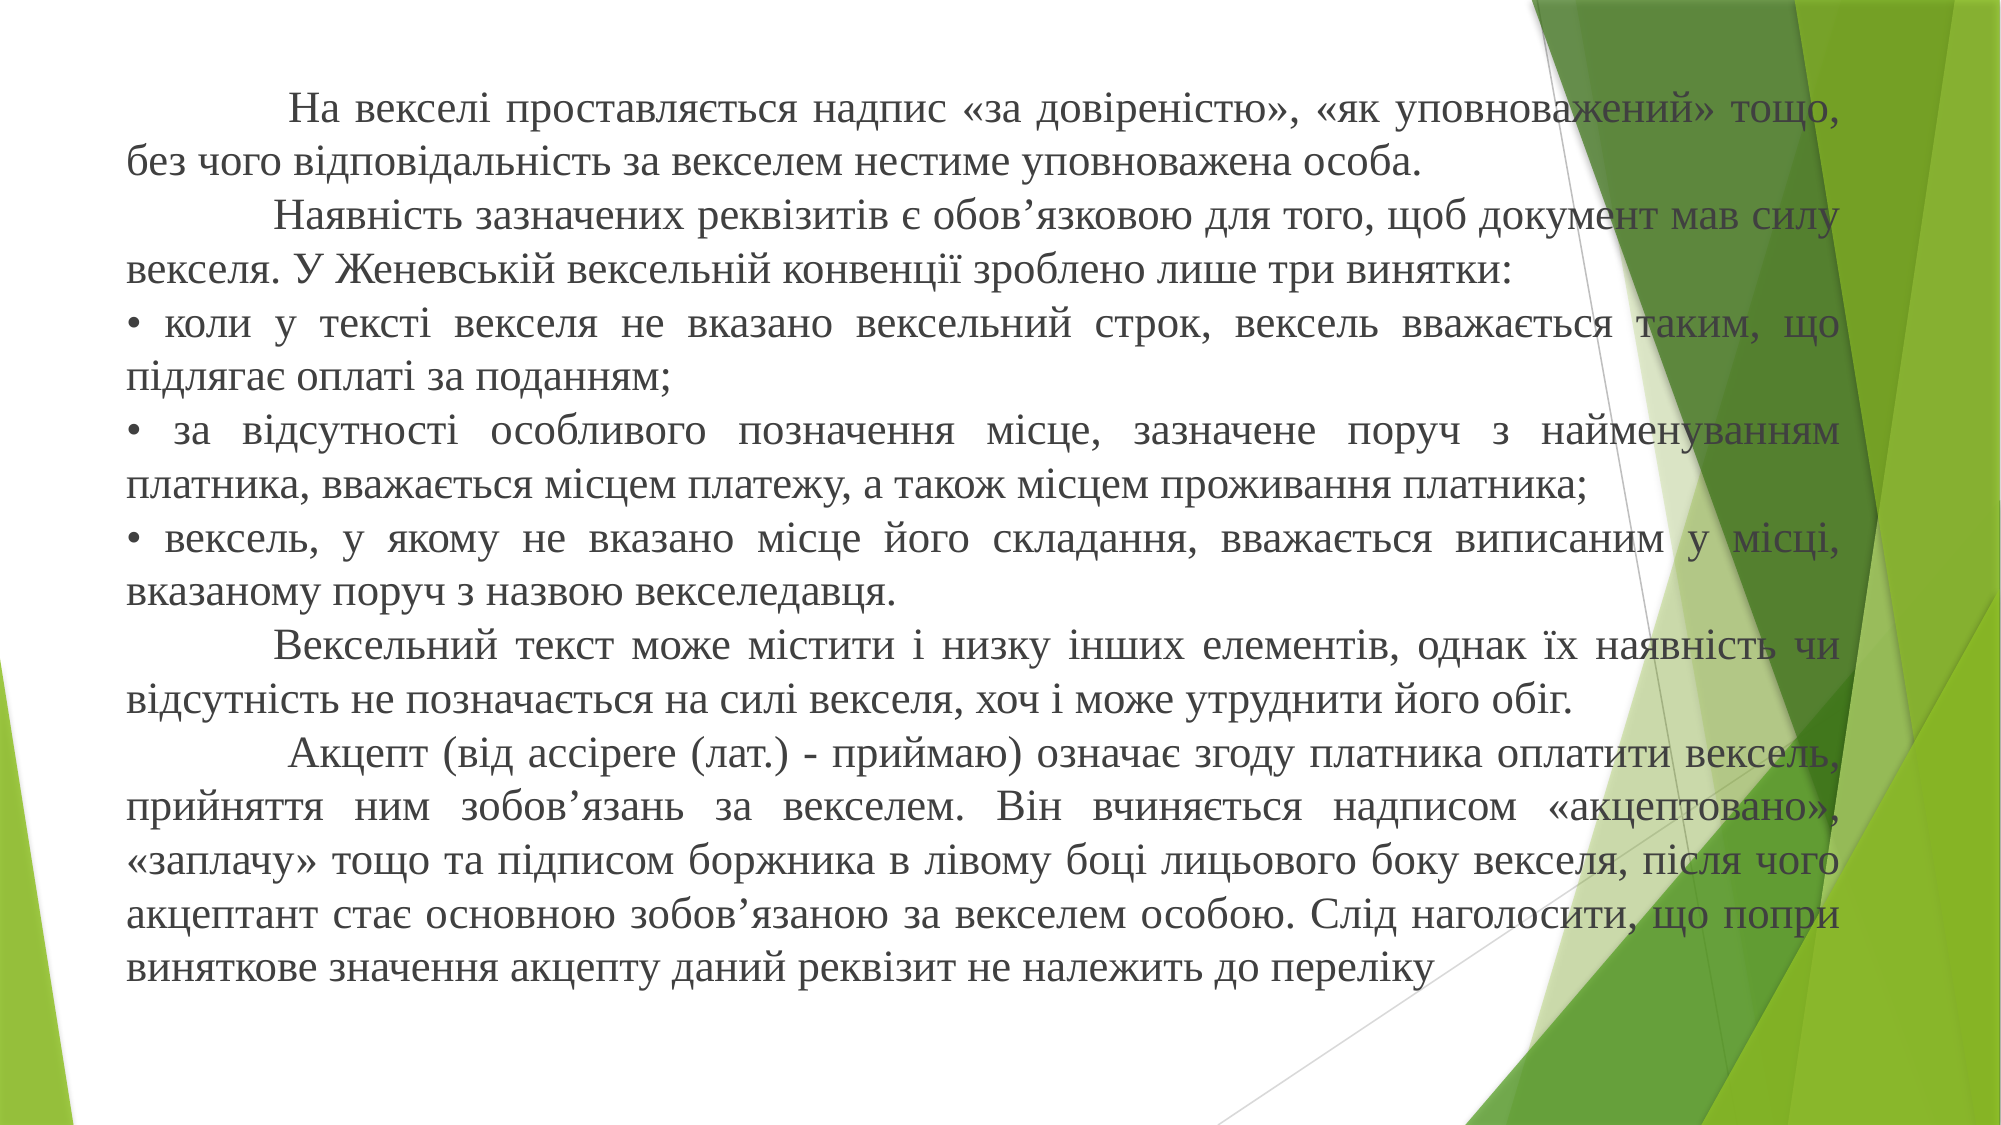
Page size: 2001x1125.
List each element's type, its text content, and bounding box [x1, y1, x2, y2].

list На векселі проставляється надпис «за довіреністю», «як уповноважений» тощо, без чого відповідальність за векселем нестиме уповноважена особа. Наявність зазначених реквізитів є обов’язковою для того, щоб документ мав силу векселя. У Женевській вексельній конвенції зроблено лише три винятки: • коли у тексті векселя не вказано вексельний строк, вексель вважається таким, що підлягає оплаті за поданням; • за відсутності особливого позначення місце, зазначене поруч з найменуванням платника, вважається місцем платежу, а також місцем проживання платника; • вексель, у якому не вказано місце його складання, вважається виписаним у місці, вказаному поруч з назвою векселедавця. Вексельний текст може містити і низку інших елементів, однак їх наявність чи відсутність не позначається на силі векселя, хоч і може утруднити його обіг. Акцепт (від accipere (лат.) - приймаю) означає згоду платника оплатити вексель, прийняття ним зобов’язань за векселем. Він вчиняється надписом «акцептовано», «заплачу» тощо та підписом боржника в лівому боці лицьового боку векселя, після чого акцептант стає основною зобов’язаною за векселем особою. Слід наголосити, що попри виняткове значення акцепту даний реквізит не належить до переліку [111, 69, 1858, 1053]
